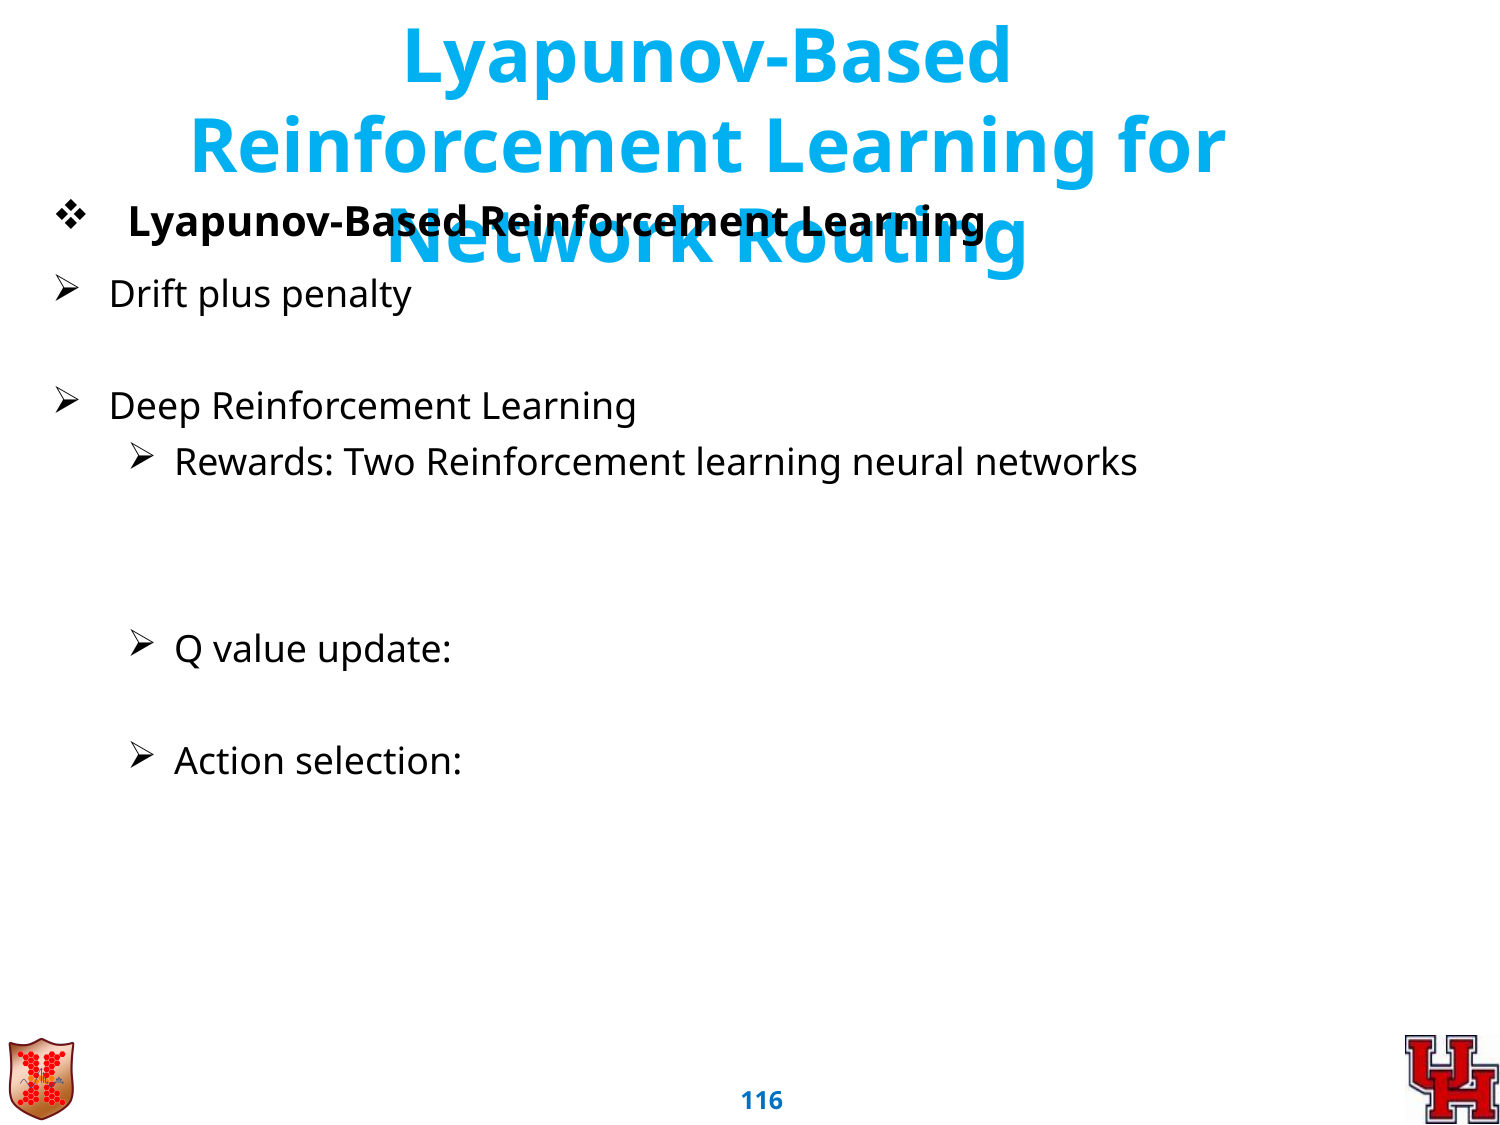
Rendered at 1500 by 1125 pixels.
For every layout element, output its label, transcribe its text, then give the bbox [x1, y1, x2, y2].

text_box Lyapunov-Based Reinforcement Learning [37, 187, 1438, 253]
picture [1405, 1035, 1500, 1124]
text_box Lyapunov-Based Reinforcement Learning for Network Routing [122, 0, 1261, 100]
slide_number 115 [691, 1078, 832, 1125]
picture [0, 1036, 101, 1125]
